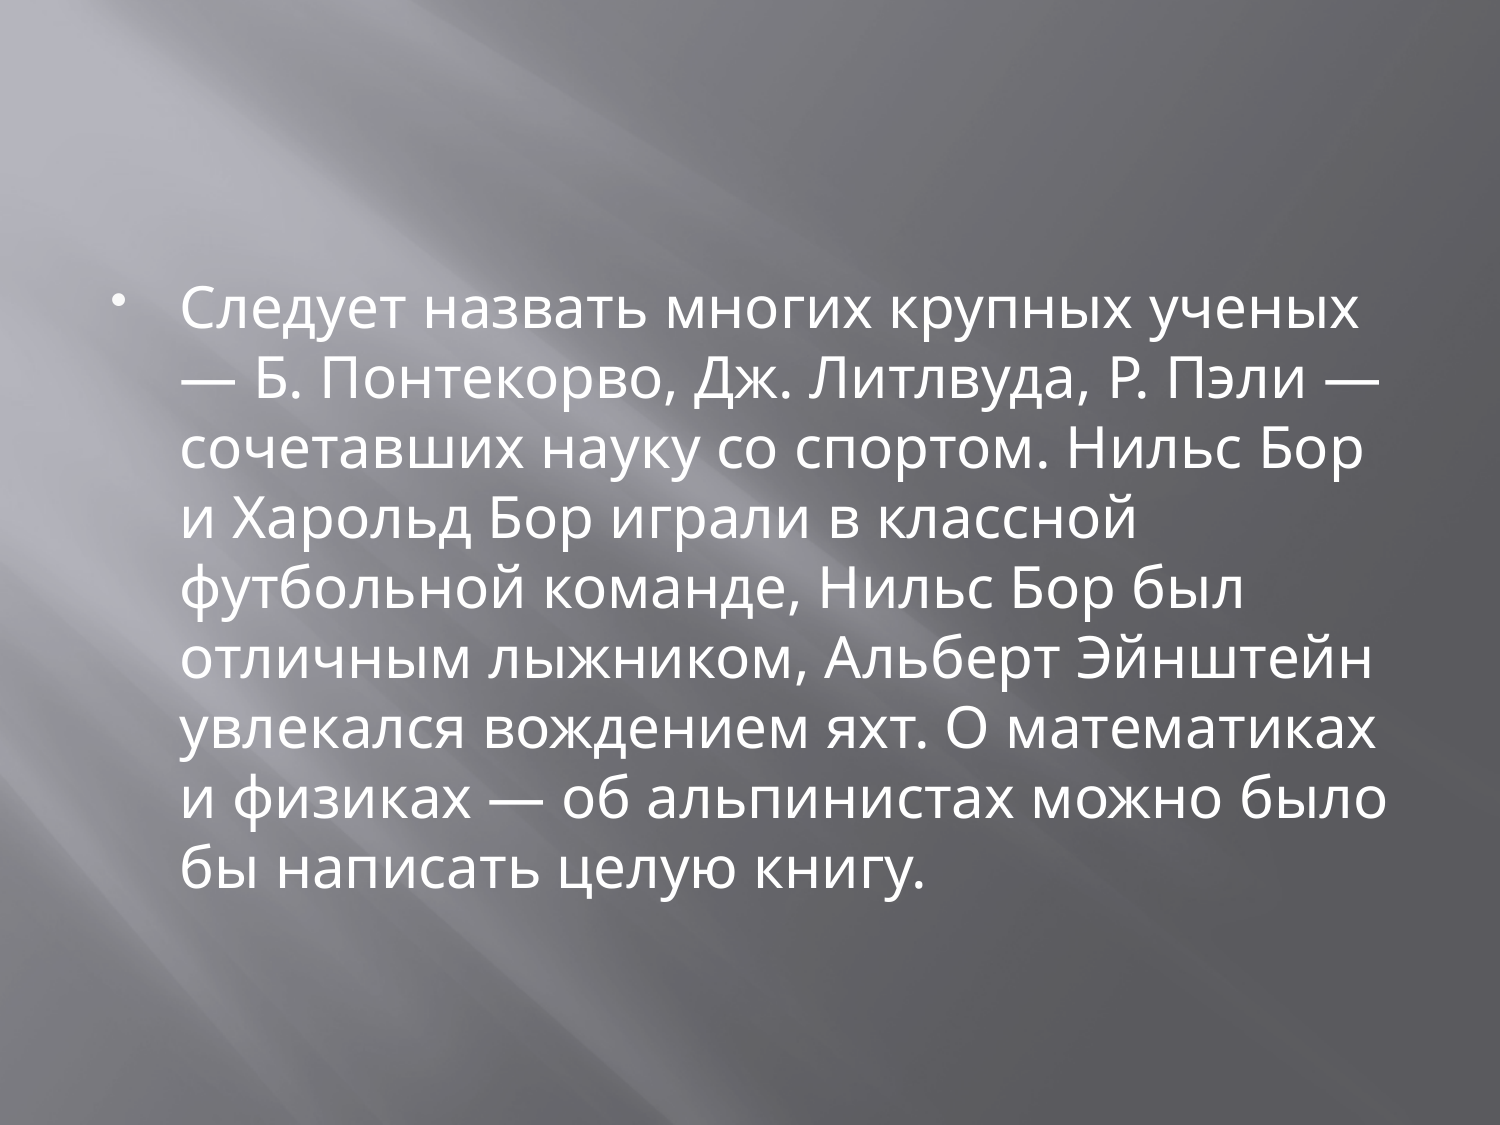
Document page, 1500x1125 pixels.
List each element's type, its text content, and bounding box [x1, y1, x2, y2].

list Следует назвать многих крупных ученых — Б. Понтекорво, Дж. Литлвуда, Р. Пэли — сочетавших науку со спортом. Нильс Бор и Харольд Бор играли в классной футбольной команде, Нильс Бор был отличным лыжником, Альберт Эйнштейн увлекался вождением яхт. О математиках и физиках — об альпинистах можно было бы написать целую книгу. [75, 262, 1425, 1035]
